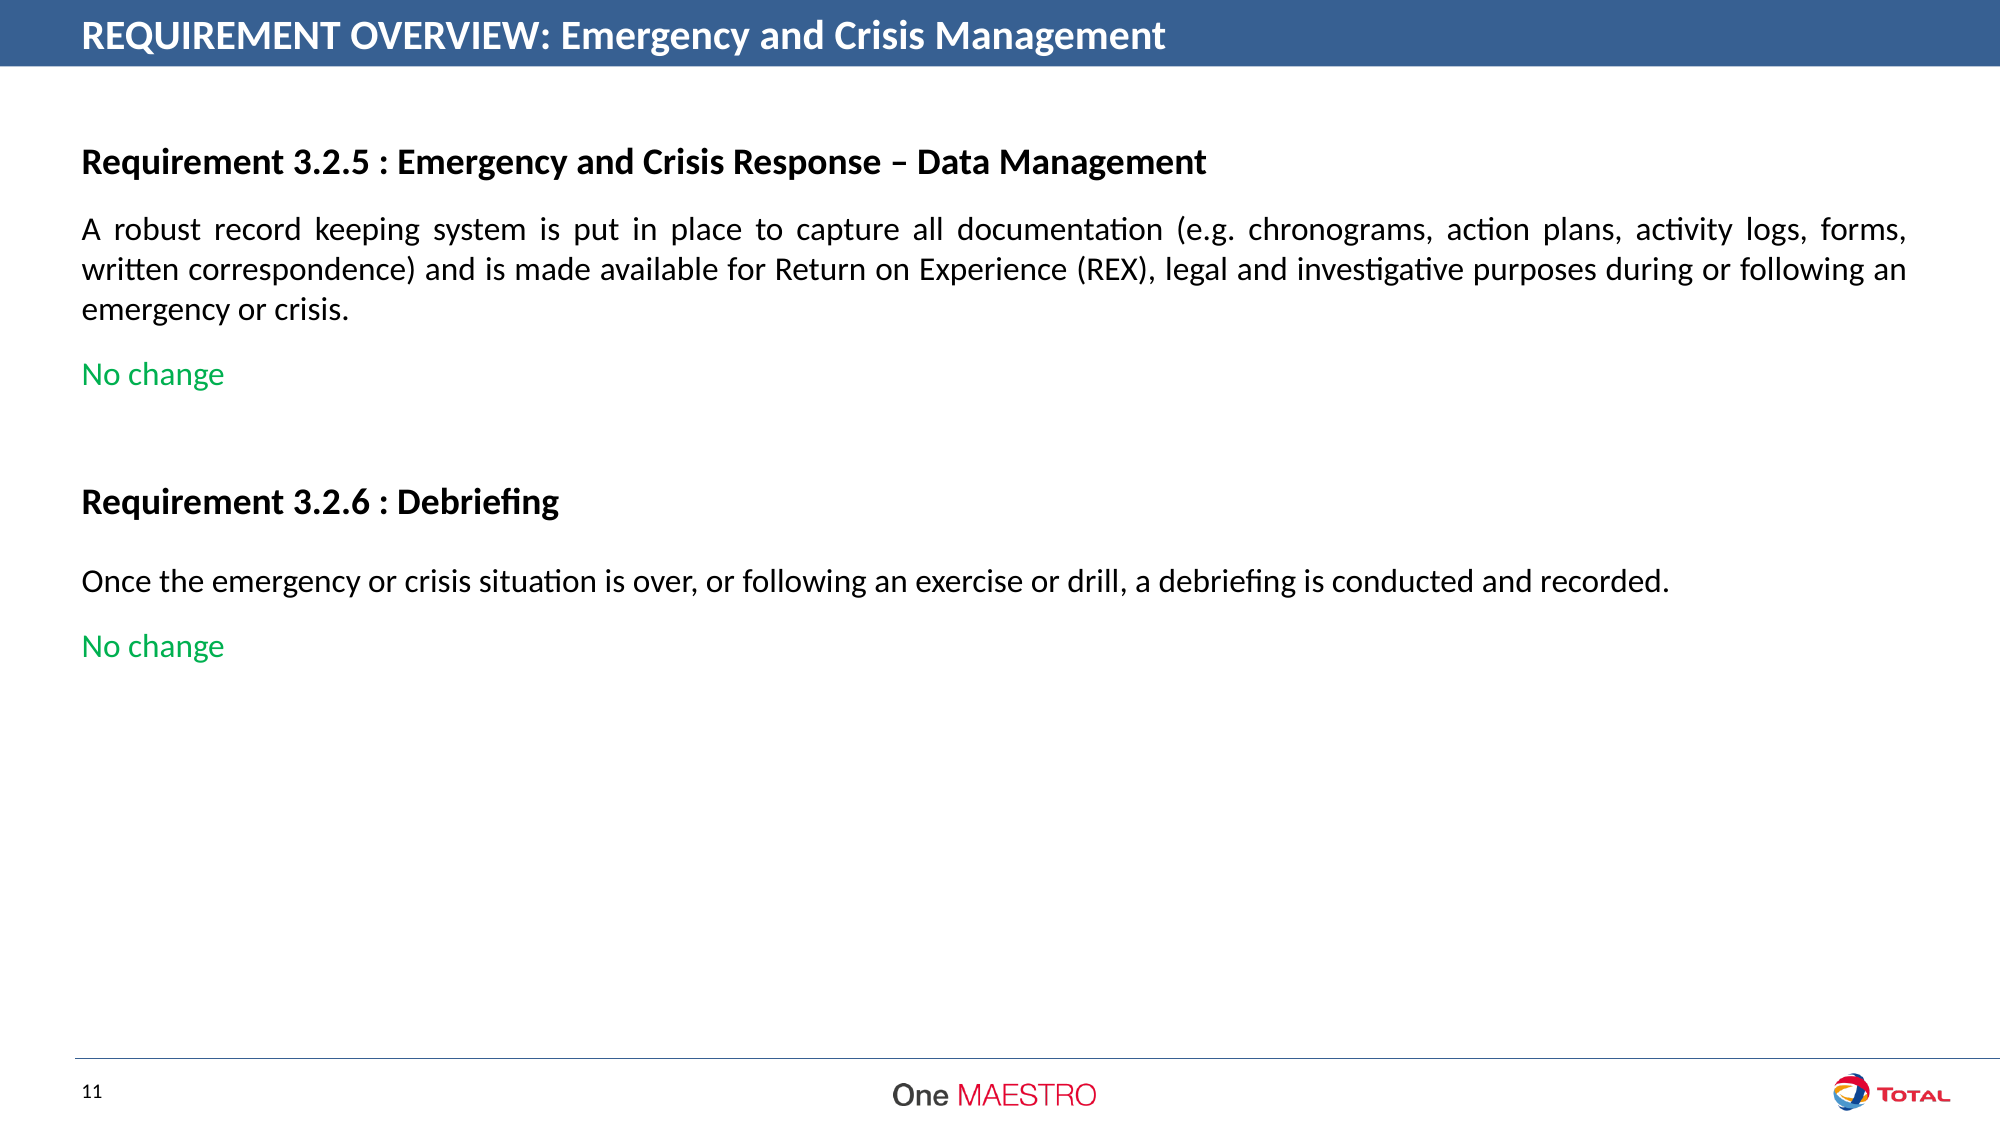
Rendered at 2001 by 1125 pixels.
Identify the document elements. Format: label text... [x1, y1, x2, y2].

picture [893, 1083, 1096, 1106]
text_box Requirement 3.2.5 : Emergency and Crisis Response – Data Management A robust record keeping system is put in place to capture all documentation (e.g. chronograms, action plans, activity logs, forms, written correspondence) and is made available for Return on Experience (REX), legal and investigative purposes during or following an emergency or crisis. No change Requirement 3.2.6 : Debriefing Once the emergency or crisis situation is over, or following an exercise or drill, a debriefing is conducted and recorded. No change [66, 129, 1925, 1012]
picture [1826, 1065, 1957, 1118]
list REQUIREMENT OVERVIEW: Emergency and Crisis Management [66, 0, 1638, 67]
text_box [979, 532, 1048, 592]
